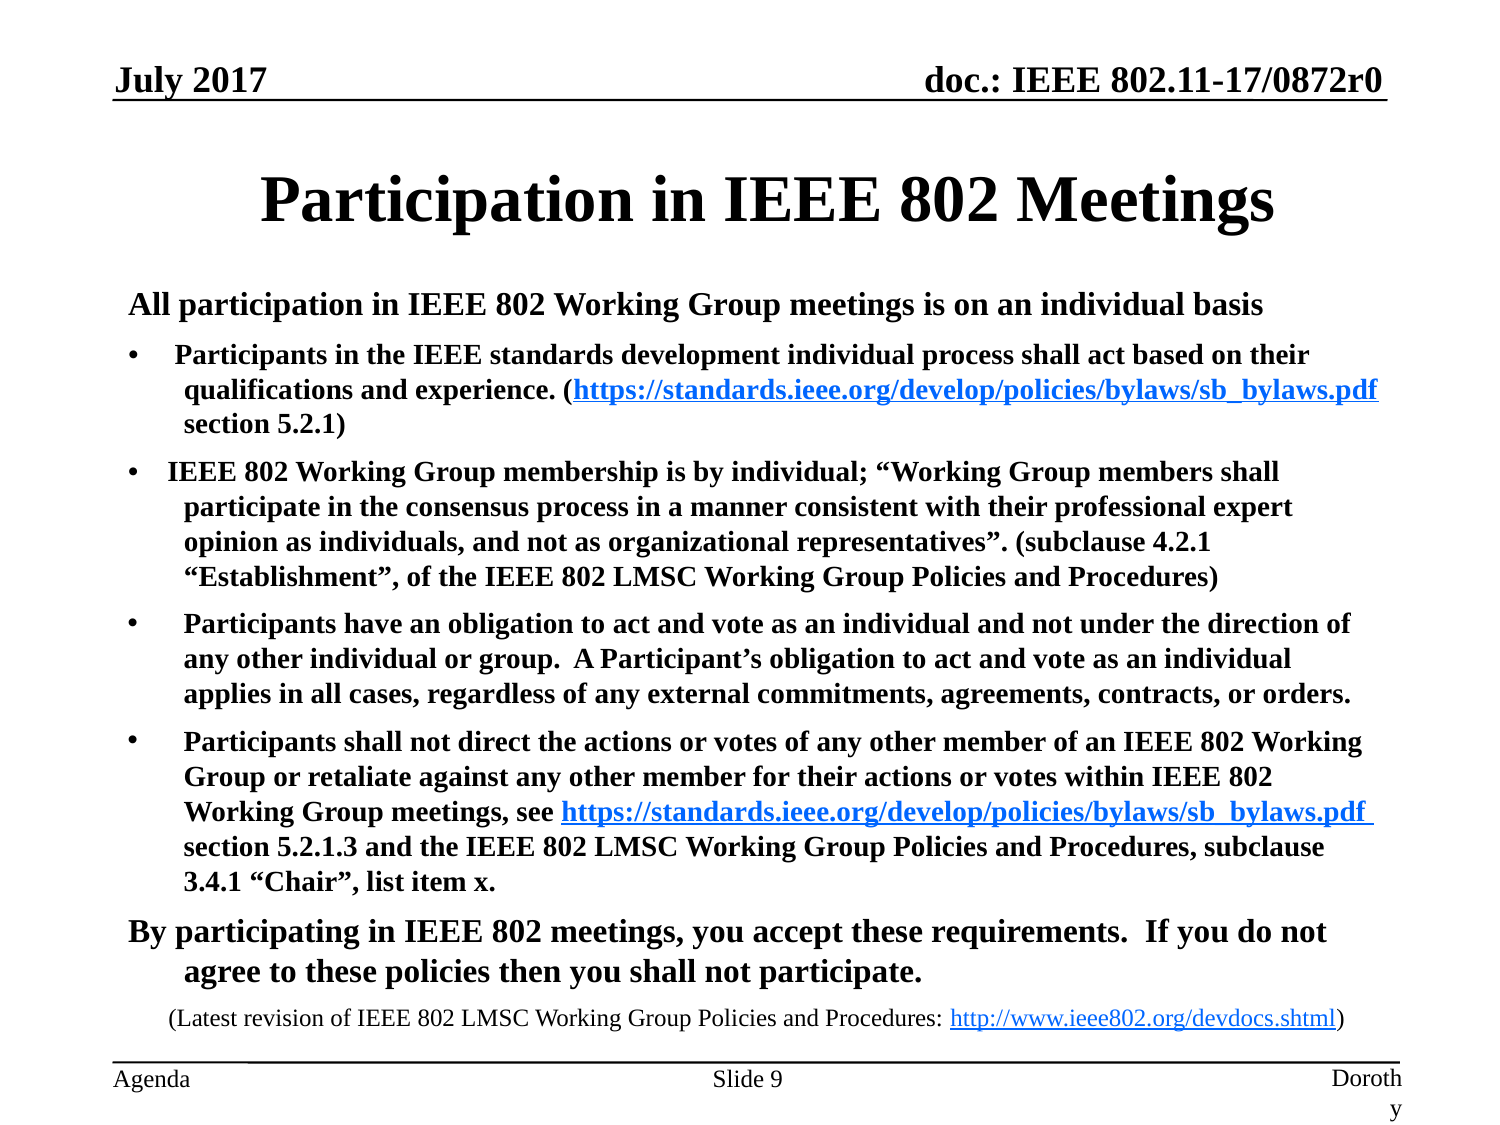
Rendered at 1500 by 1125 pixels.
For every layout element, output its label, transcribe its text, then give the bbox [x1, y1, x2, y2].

title Participation in IEEE 802 Meetings [112, 99, 1425, 291]
text_box All participation in IEEE 802 Working Group meetings is on an individual basis • Participants in the IEEE standards development individual process shall act based on their qualifications and experience. (https://standards.ieee.org/develop/policies/bylaws/sb_bylaws.pdfsection 5.2.1) • IEEE 802 Working Group membership is by individual; “Working Group members shall participate in the consensus process in a manner consistent with their professional expert opinion as individuals, and not as organizational representatives”. (subclause 4.2.1 “Establishment”, of the IEEE 802 LMSC Working Group Policies and Procedures) Participants have an obligation to act and vote as an individual and not under the direction of any other individual or group. A Participant’s obligation to act and vote as an individual applies in all cases, regardless of any external commitments, agreements, contracts, or orders. Participants shall not direct the actions or votes of any other member of an IEEE 802 Working Group or retaliate against any other member for their actions or votes within IEEE 802 Working Group meetings, see https://standards.ieee.org/develop/policies/bylaws/sb_bylaws.pdf section 5.2.1.3 and the IEEE 802 LMSC Working Group Policies and Procedures, subclause 3.4.1 “Chair”, list item x. By participating in IEEE 802 meetings, you accept these requirements. If you do not agree to these policies then you shall not participate. (Latest revision of IEEE 802 LMSC Working Group Policies and Procedures: http://www.ieee802.org/devdocs.shtml) [112, 274, 1400, 1013]
footer Dorothy Stanley, HP Enterprise [1325, 1061, 1403, 1092]
text_box Slide 9 [712, 1062, 800, 1122]
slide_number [114, 54, 425, 100]
